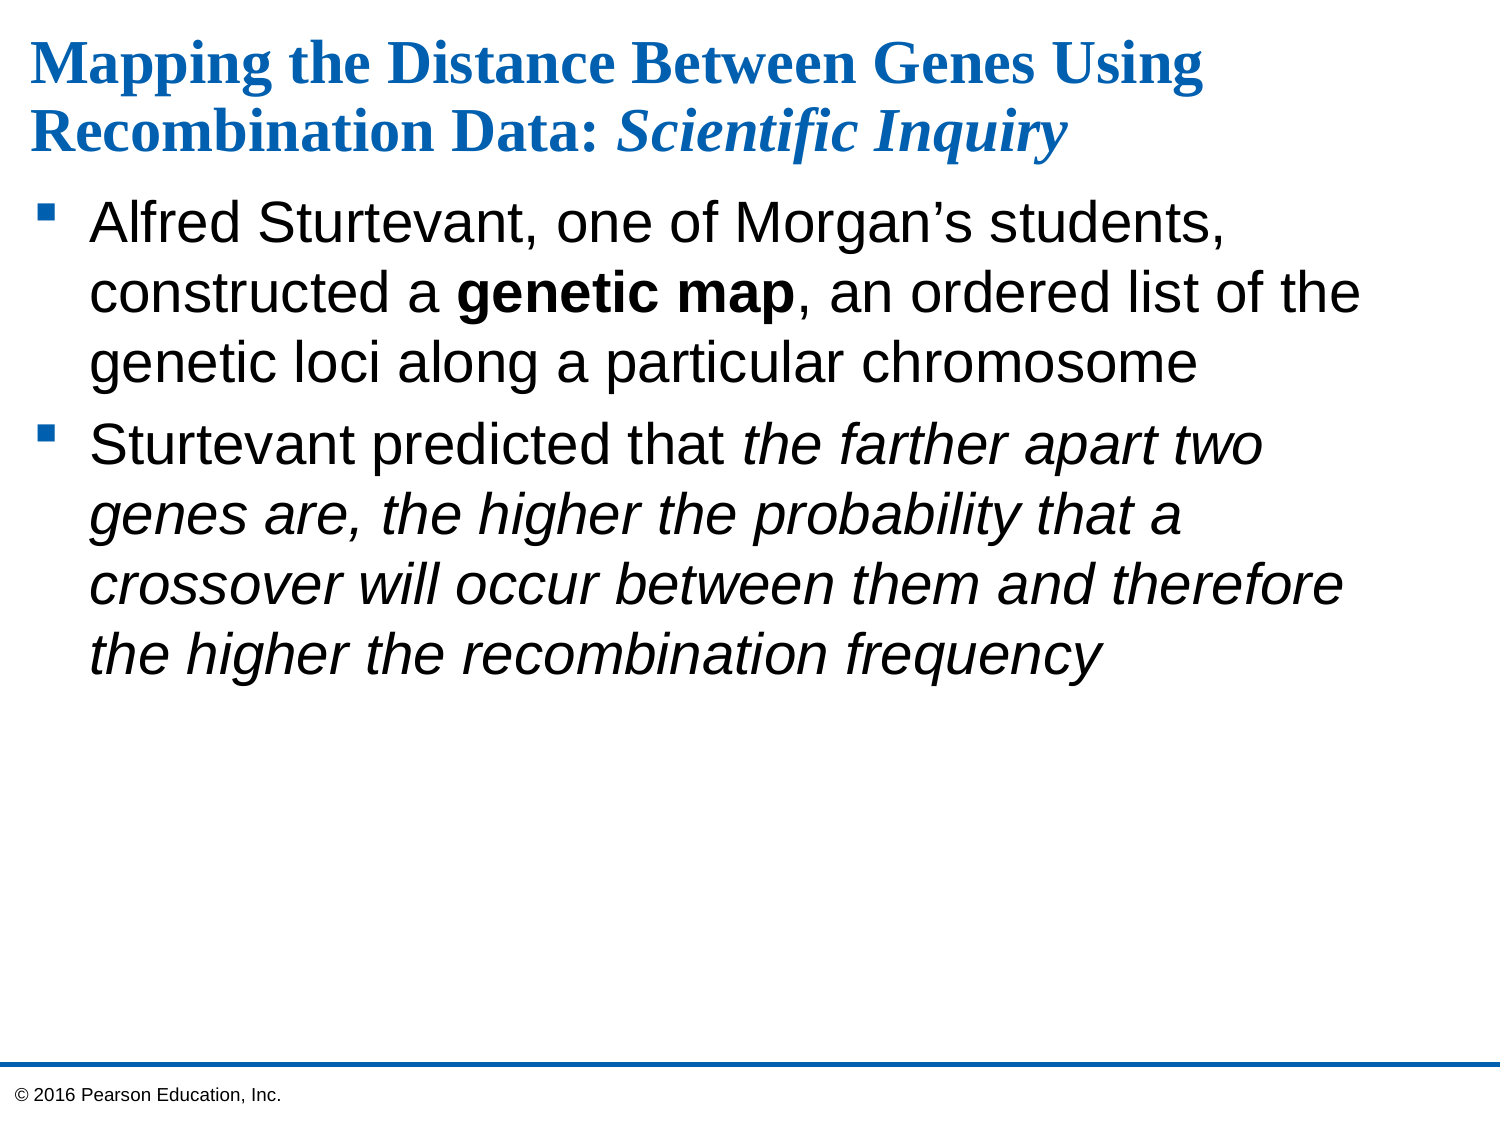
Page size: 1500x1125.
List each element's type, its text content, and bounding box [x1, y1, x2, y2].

list Alfred Sturtevant, one of Morgan’s students, constructed a genetic map, an ordered list of the genetic loci along a particular chromosome Sturtevant predicted that the farther apart two genes are, the higher the probability that a crossover will occur between them and therefore the higher the recombination frequency [23, 184, 1464, 1043]
title Mapping the Distance Between Genes Using Recombination Data: Scientific Inquiry [29, 29, 1470, 165]
text_box © 2016 Pearson Education, Inc. [0, 1063, 507, 1124]
